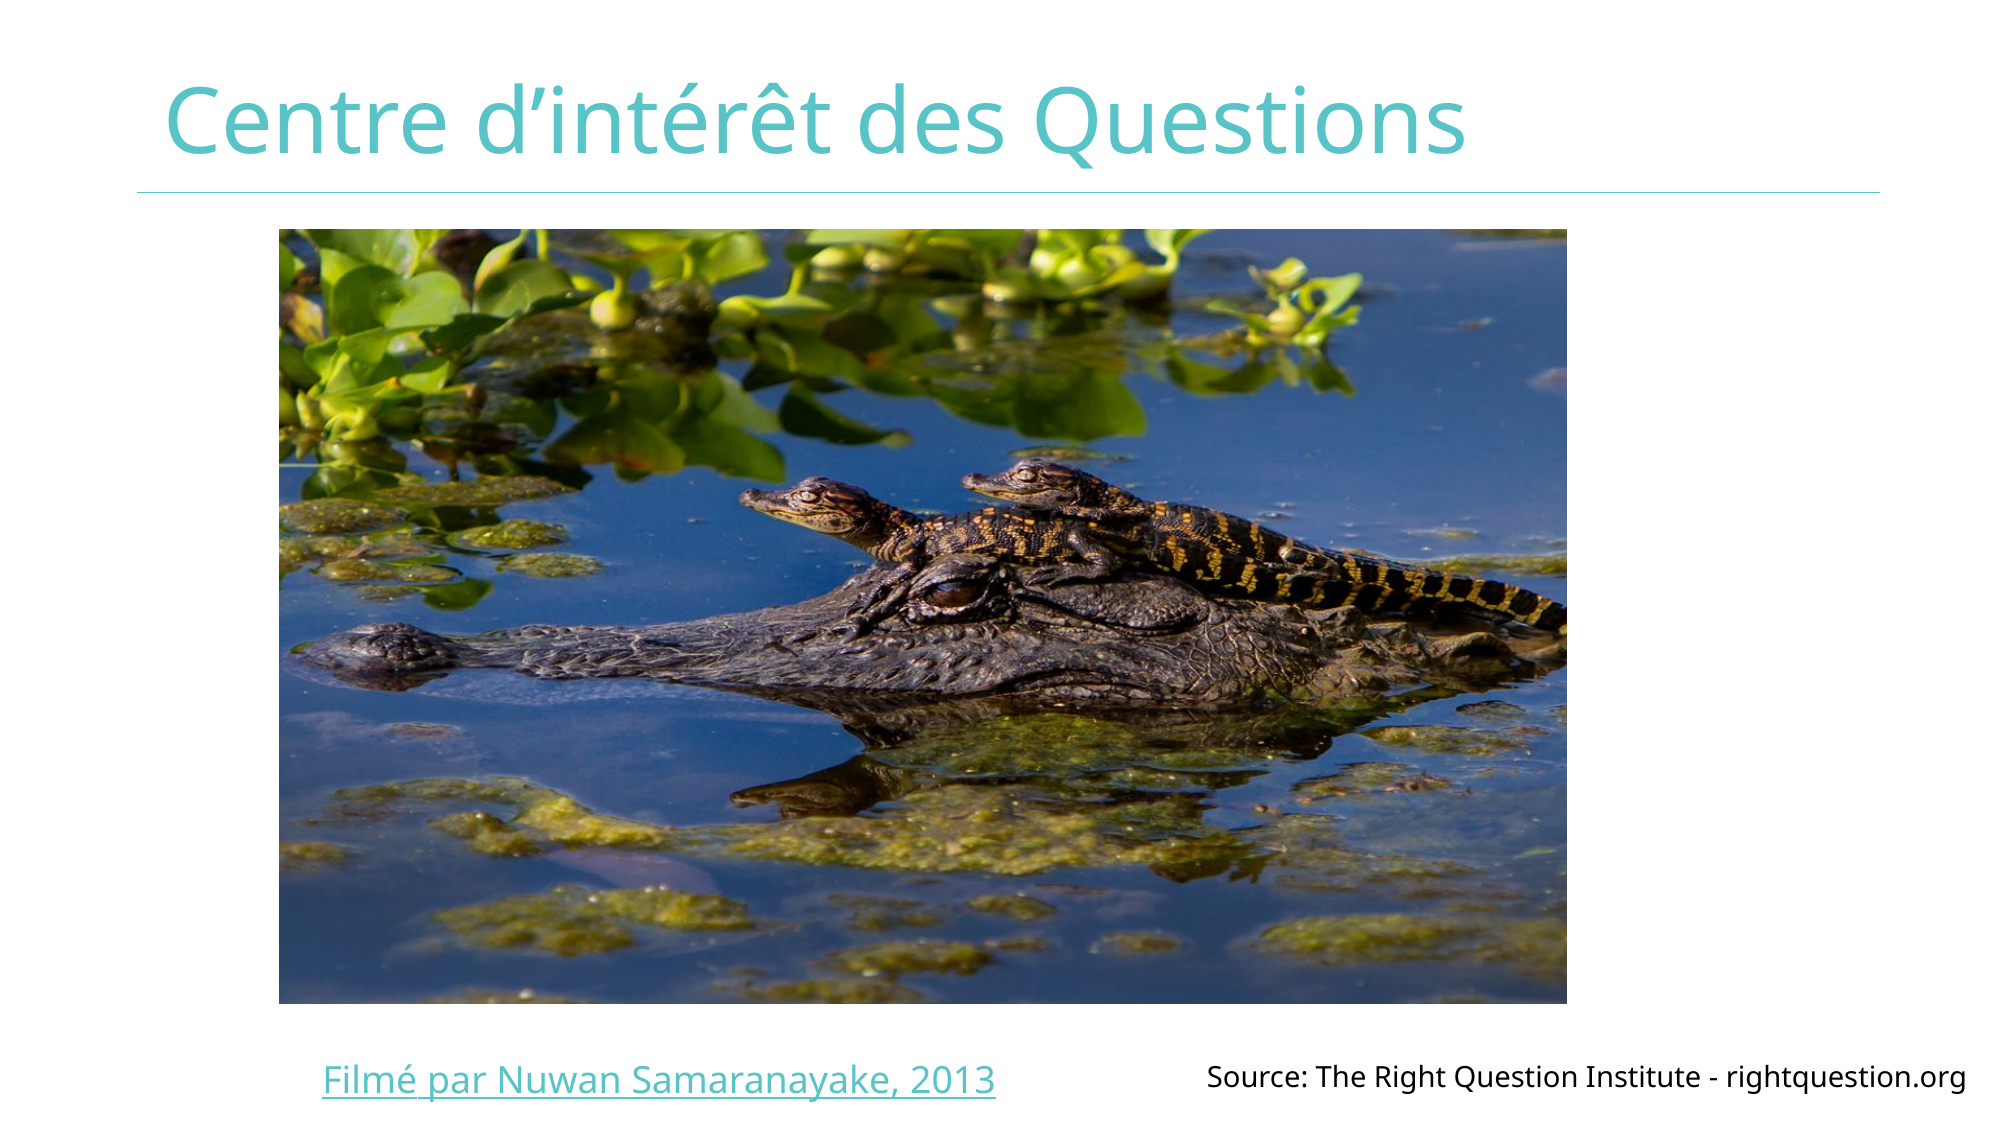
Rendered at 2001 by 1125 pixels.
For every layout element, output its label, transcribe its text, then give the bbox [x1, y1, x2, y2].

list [279, 229, 1567, 1004]
text_box Filmé par Nuwan Samaranayake, 2013 [307, 1048, 1102, 1109]
title Centre d’intérêt des Questions [148, 54, 1874, 272]
